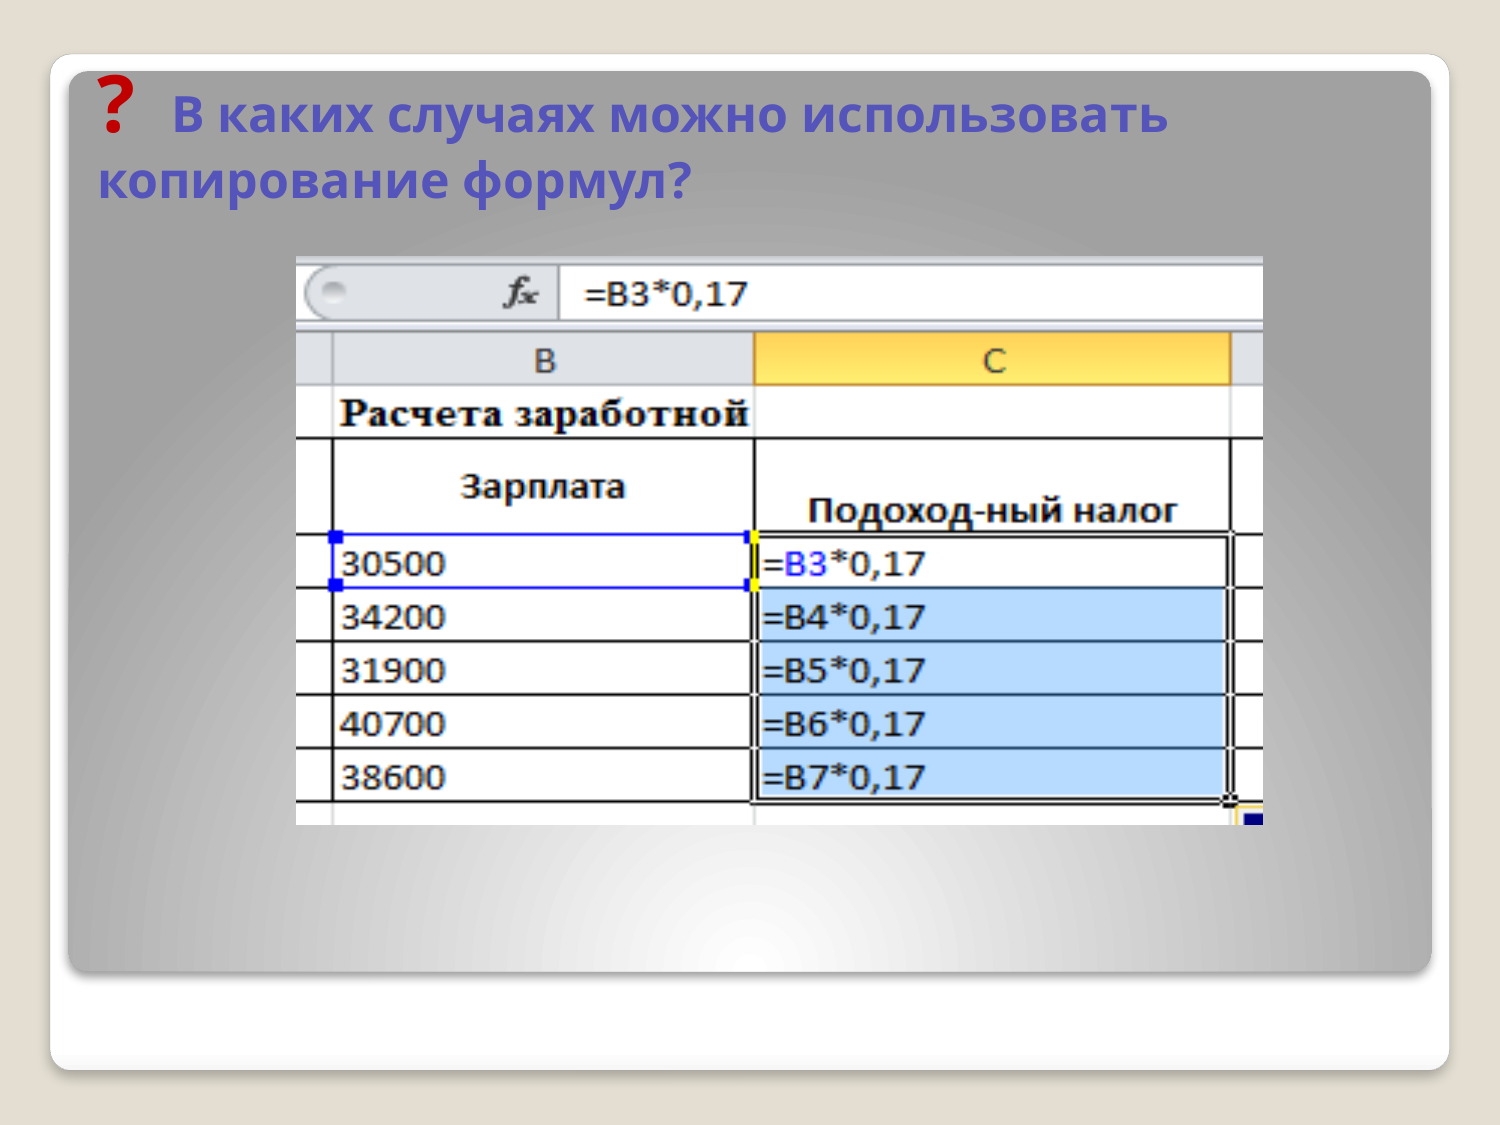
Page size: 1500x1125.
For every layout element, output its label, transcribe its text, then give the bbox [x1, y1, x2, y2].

title ? В каких случаях можно использовать копирование формул? [82, 87, 1425, 217]
picture [296, 255, 1263, 826]
